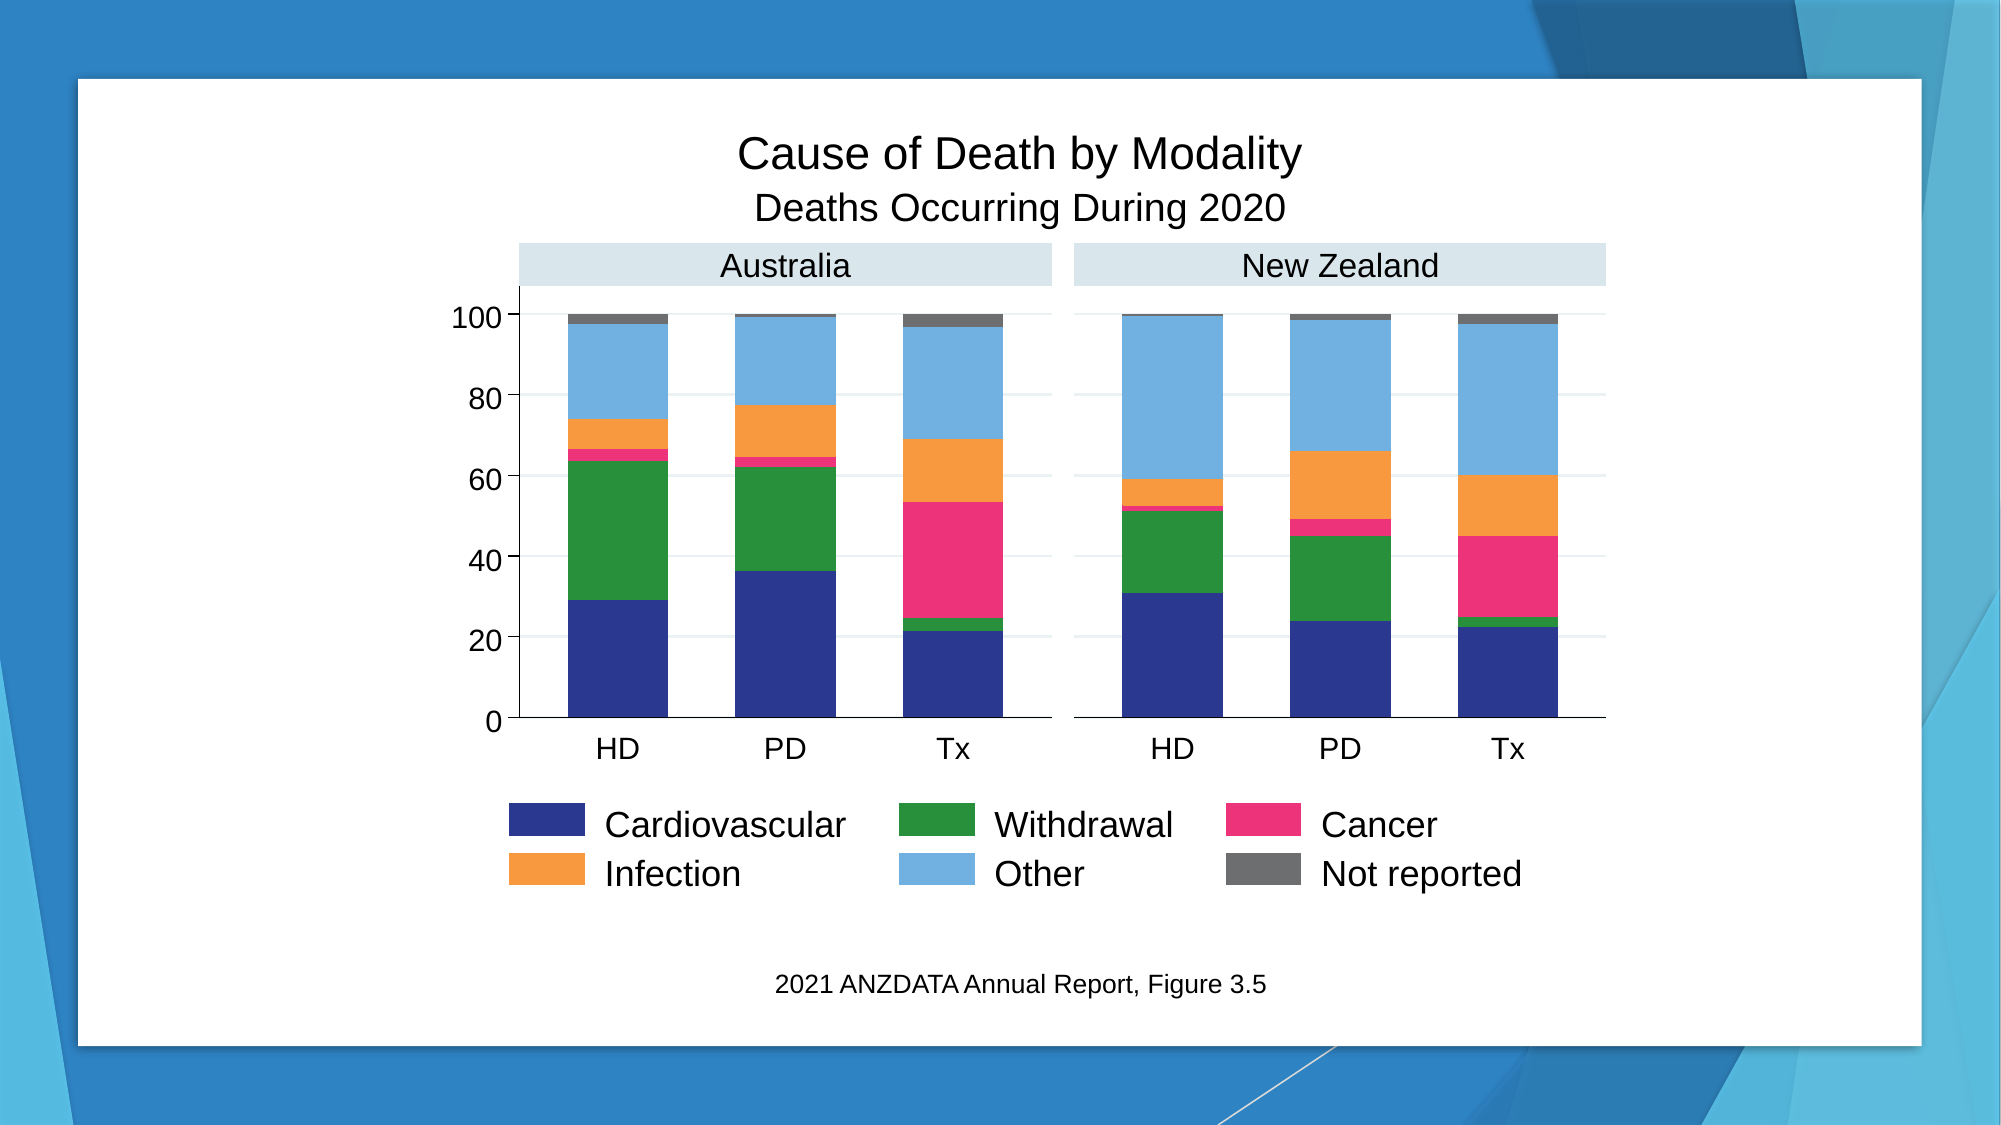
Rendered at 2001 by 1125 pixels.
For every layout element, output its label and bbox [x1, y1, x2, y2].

picture [349, 89, 1650, 1036]
text_box [0, 0, 2000, 1125]
